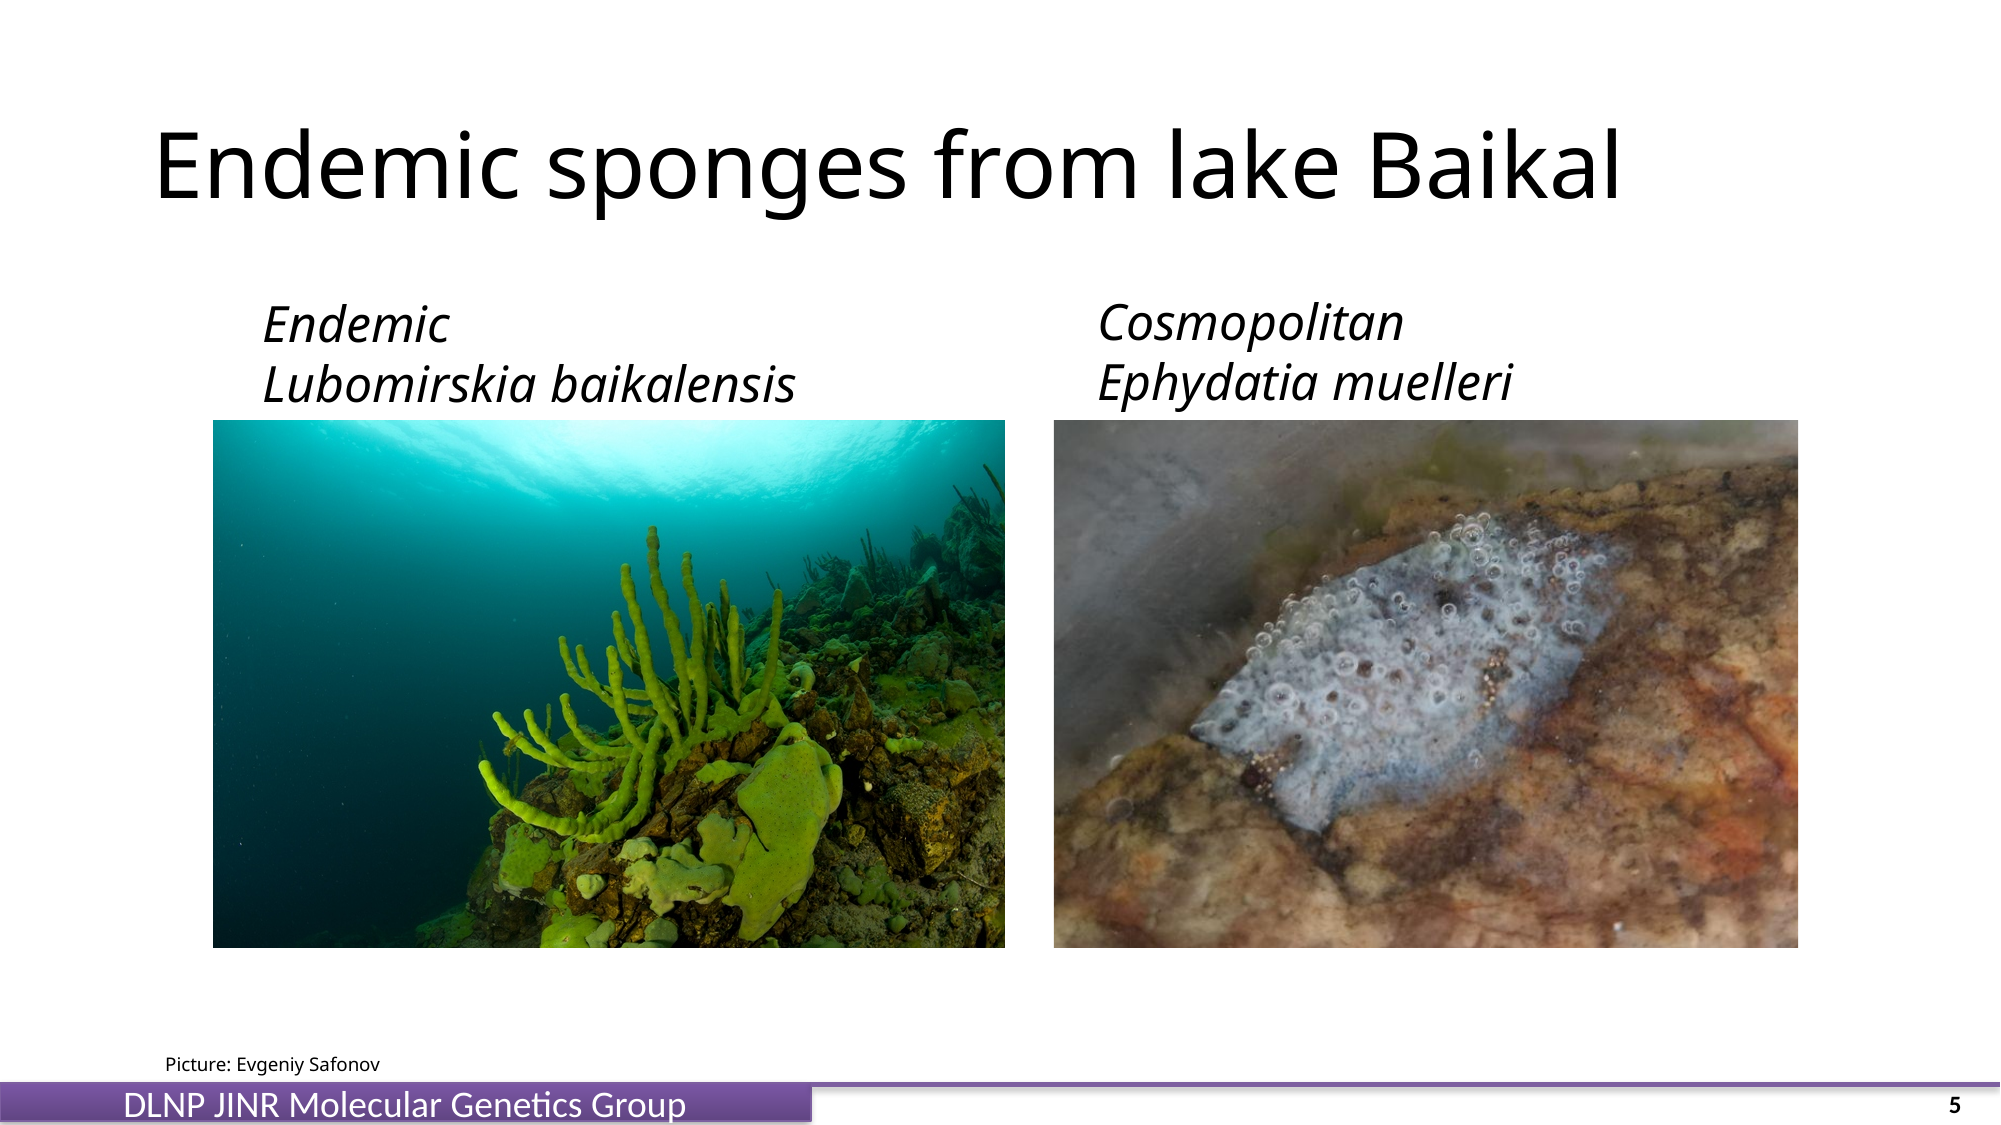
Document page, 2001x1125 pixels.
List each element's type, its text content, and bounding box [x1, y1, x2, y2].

title Endemic sponges from lake Baikal [137, 59, 1863, 278]
picture [212, 420, 1005, 948]
picture [1053, 420, 1799, 948]
text_box Cosmopolitan Ephydatia muelleri [1082, 282, 1530, 418]
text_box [0, 1082, 2000, 1125]
text_box Endemic Lubomirskia baikalensis [247, 284, 813, 420]
text_box Picture: Evgeniy Safonov [150, 1044, 395, 1081]
